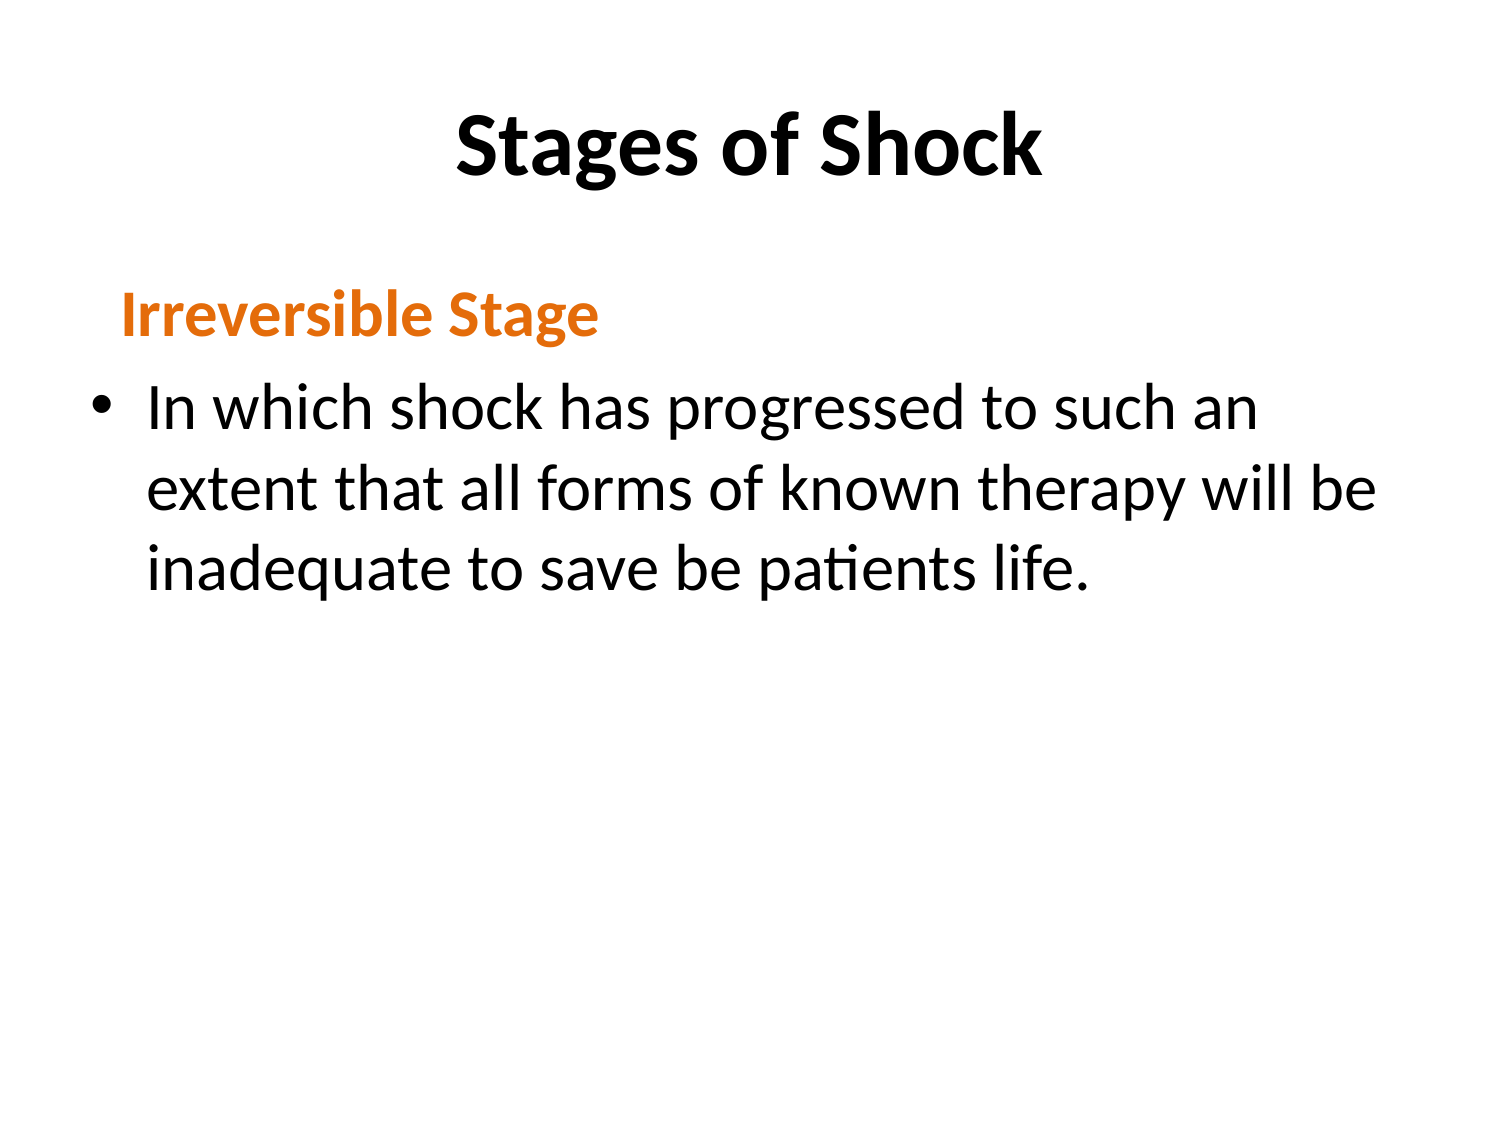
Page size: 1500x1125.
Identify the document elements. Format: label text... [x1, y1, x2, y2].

title Stages of Shock [75, 45, 1425, 233]
list Irreversible Stage In which shock has progressed to such an extent that all forms of known therapy will be inadequate to save be patients life. [75, 262, 1425, 1005]
